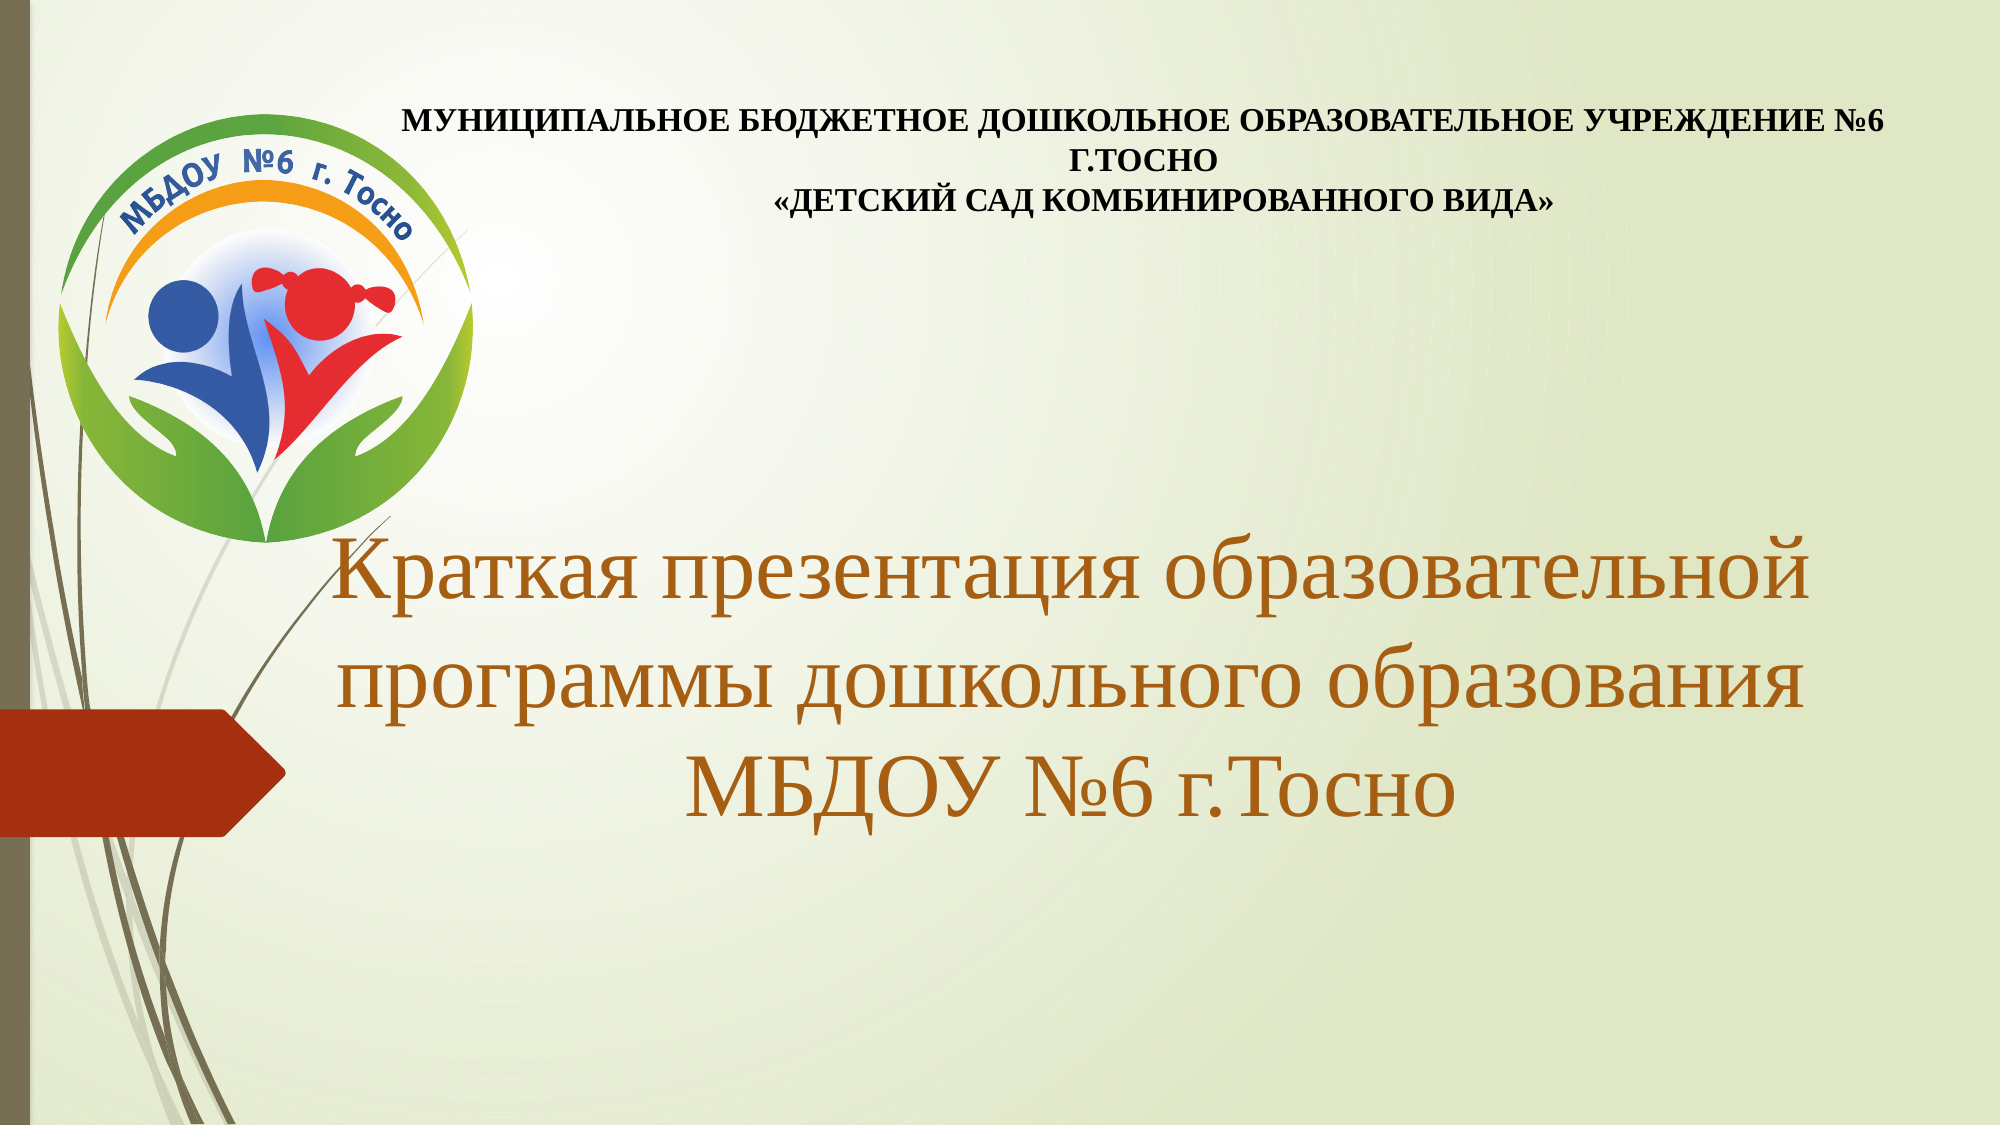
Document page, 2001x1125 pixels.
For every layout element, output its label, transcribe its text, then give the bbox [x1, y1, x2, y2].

picture [58, 114, 474, 543]
title Краткая презентация образовательной программы дошкольного образования МБДОУ №6 г.Тосно [295, 443, 1848, 962]
text_box МУНИЦИПАЛЬНОЕ БЮДЖЕТНОЕ ДОШКОЛЬНОЕ ОБРАЗОВАТЕЛЬНОЕ УЧРЕЖДЕНИЕ №6 Г.ТОСНО «ДЕТСКИЙ САД КОМБИНИРОВАННОГО ВИДА» [365, 90, 1922, 265]
